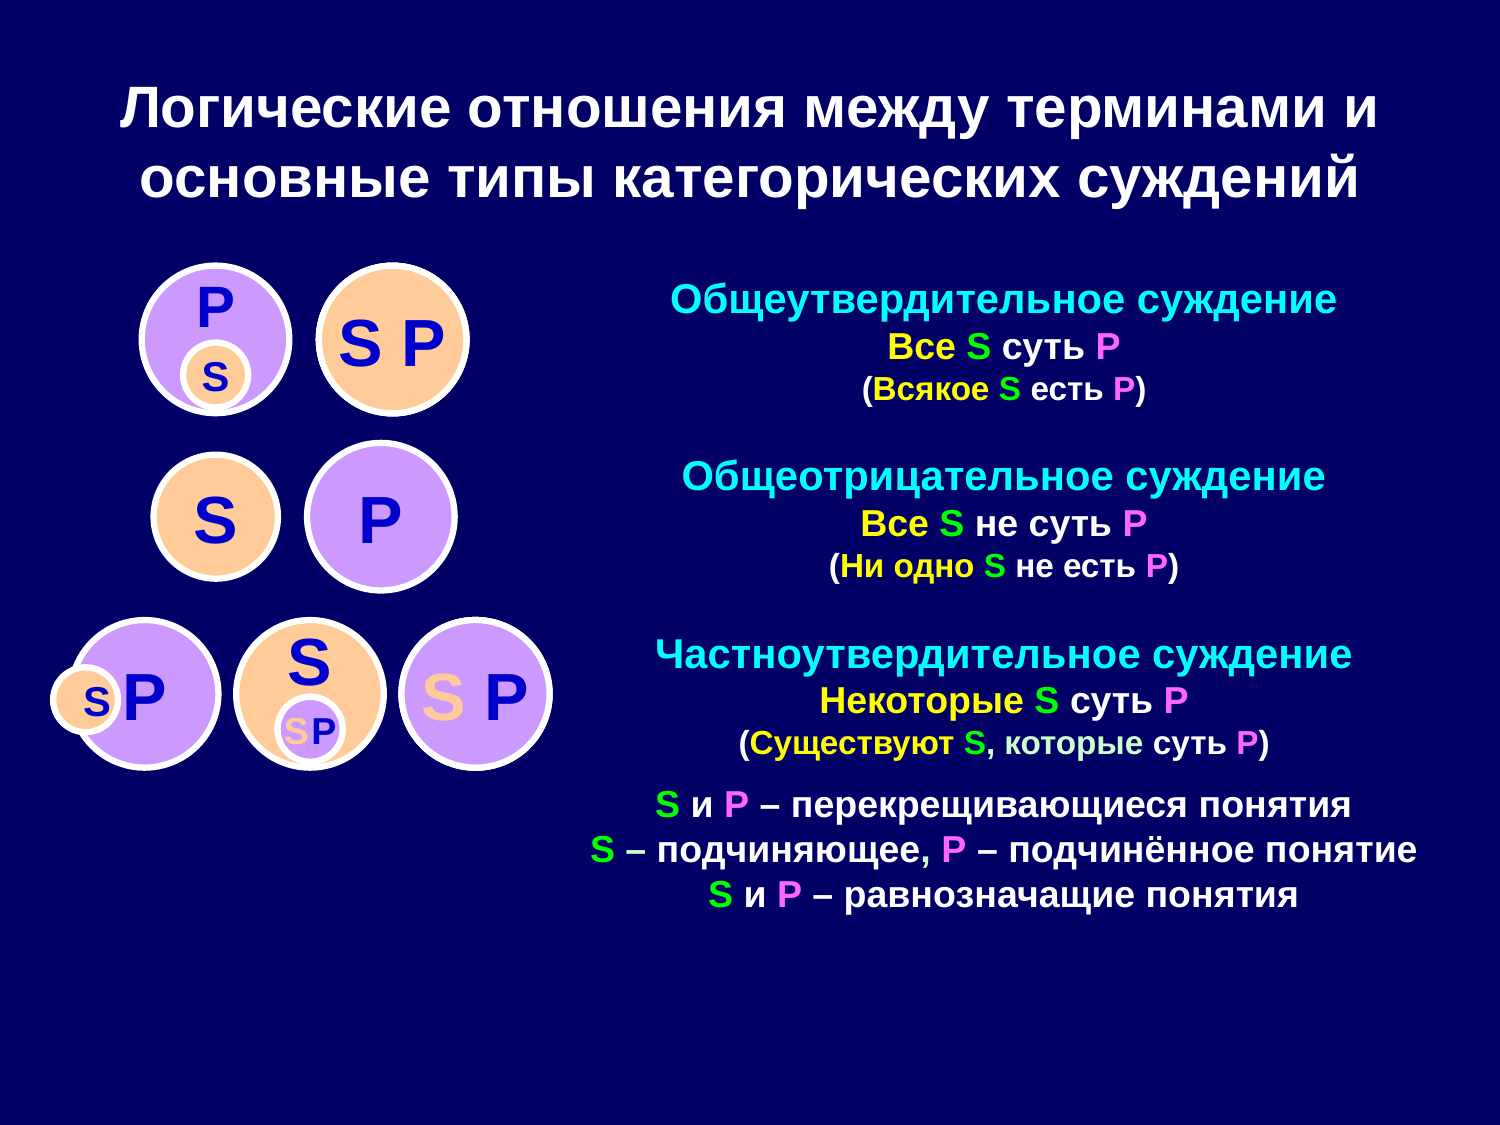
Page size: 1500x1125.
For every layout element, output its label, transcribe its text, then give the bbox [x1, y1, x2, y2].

text_box S [153, 454, 278, 579]
text_box Общеотрицательное суждение Все S не суть P (Ни одно S не есть P) [649, 442, 1359, 591]
text_box P [307, 442, 455, 591]
text_box S [183, 342, 249, 408]
text_box Общеутвердительное суждение Все S суть P (Всякое S есть P) [649, 265, 1359, 414]
text_box P [141, 265, 290, 414]
text_box S и P – перекрещивающиеся понятия S – подчиняющее, P – подчинённое понятие S и P – равнозначащие понятия [590, 779, 1418, 916]
text_box Частноутвердительное суждение Некоторые S суть P (Существуют S, которые суть P) [649, 620, 1359, 768]
title Логические отношения между терминами и основные типы категорических суждений [45, 44, 1455, 233]
text_box S [53, 667, 119, 733]
text_box S P [277, 696, 343, 762]
text_box S P [401, 620, 550, 768]
text_box S [236, 620, 384, 768]
text_box S P [318, 265, 467, 414]
text_box P [75, 620, 219, 768]
